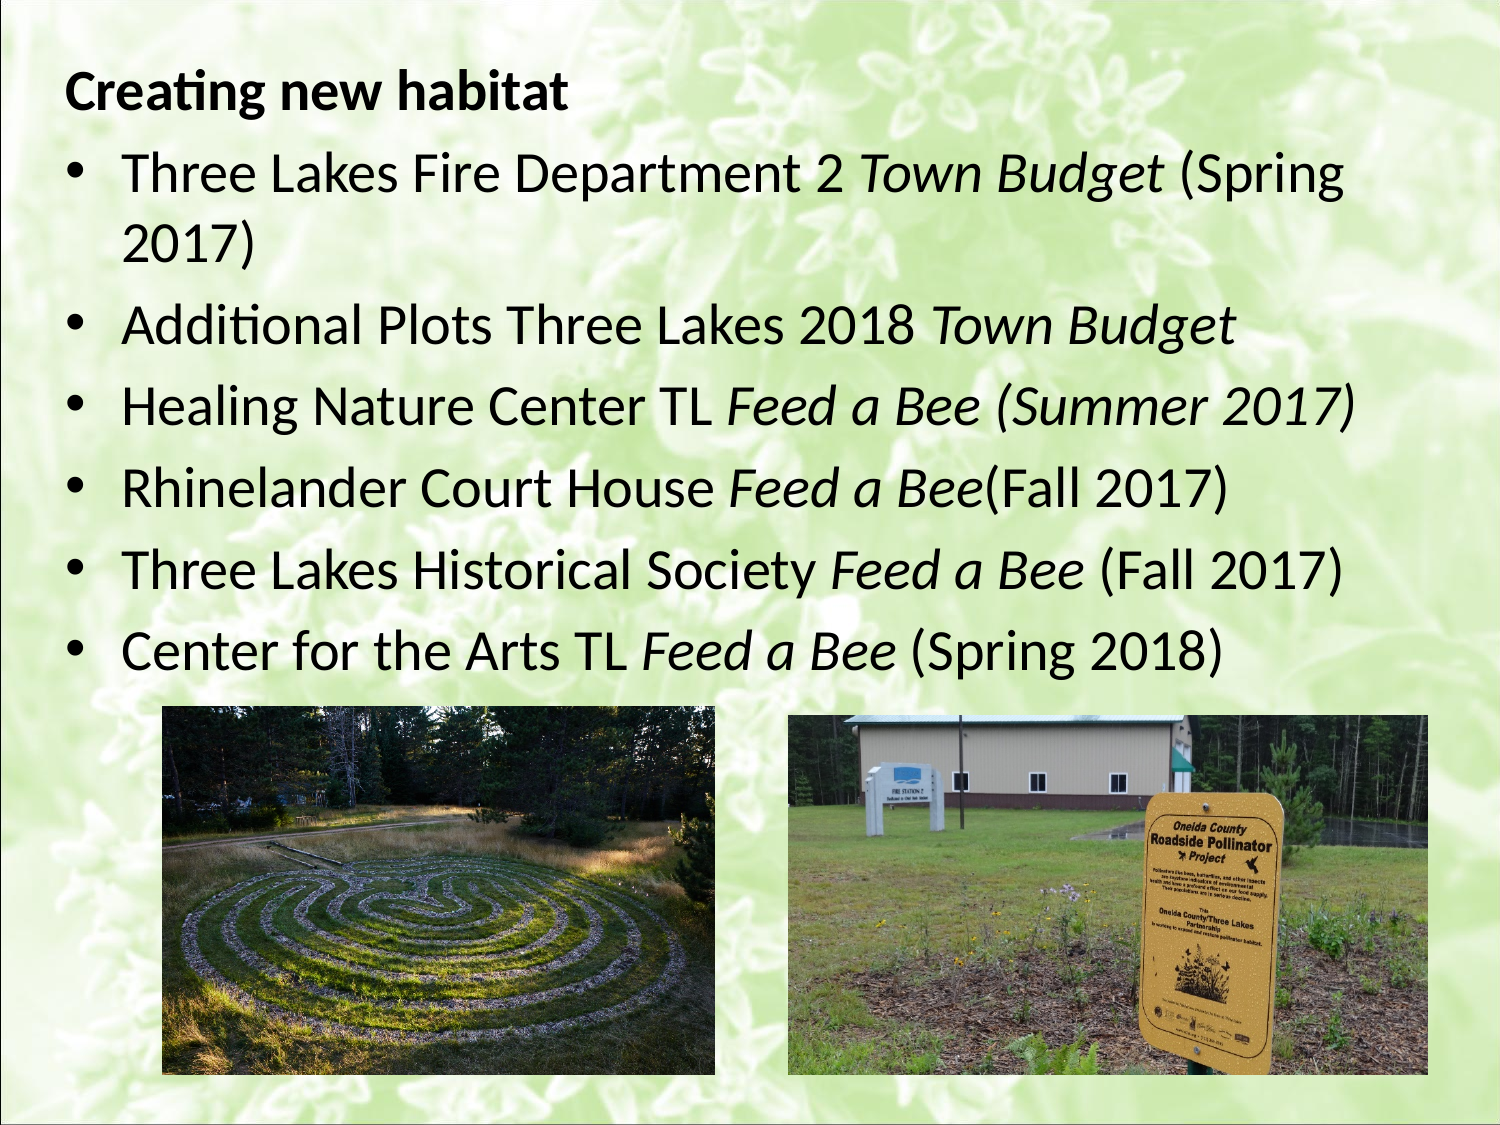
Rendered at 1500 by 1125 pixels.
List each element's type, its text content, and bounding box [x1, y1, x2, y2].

list Creating new habitat Three Lakes Fire Department 2 Town Budget (Spring 2017) Additional Plots Three Lakes 2018 Town Budget Healing Nature Center TL Feed a Bee (Summer 2017) Rhinelander Court House Feed a Bee(Fall 2017) Three Lakes Historical Society Feed a Bee (Fall 2017) Center for the Arts TL Feed a Bee (Spring 2018) [50, 45, 1438, 1075]
picture [0, 0, 1500, 1125]
